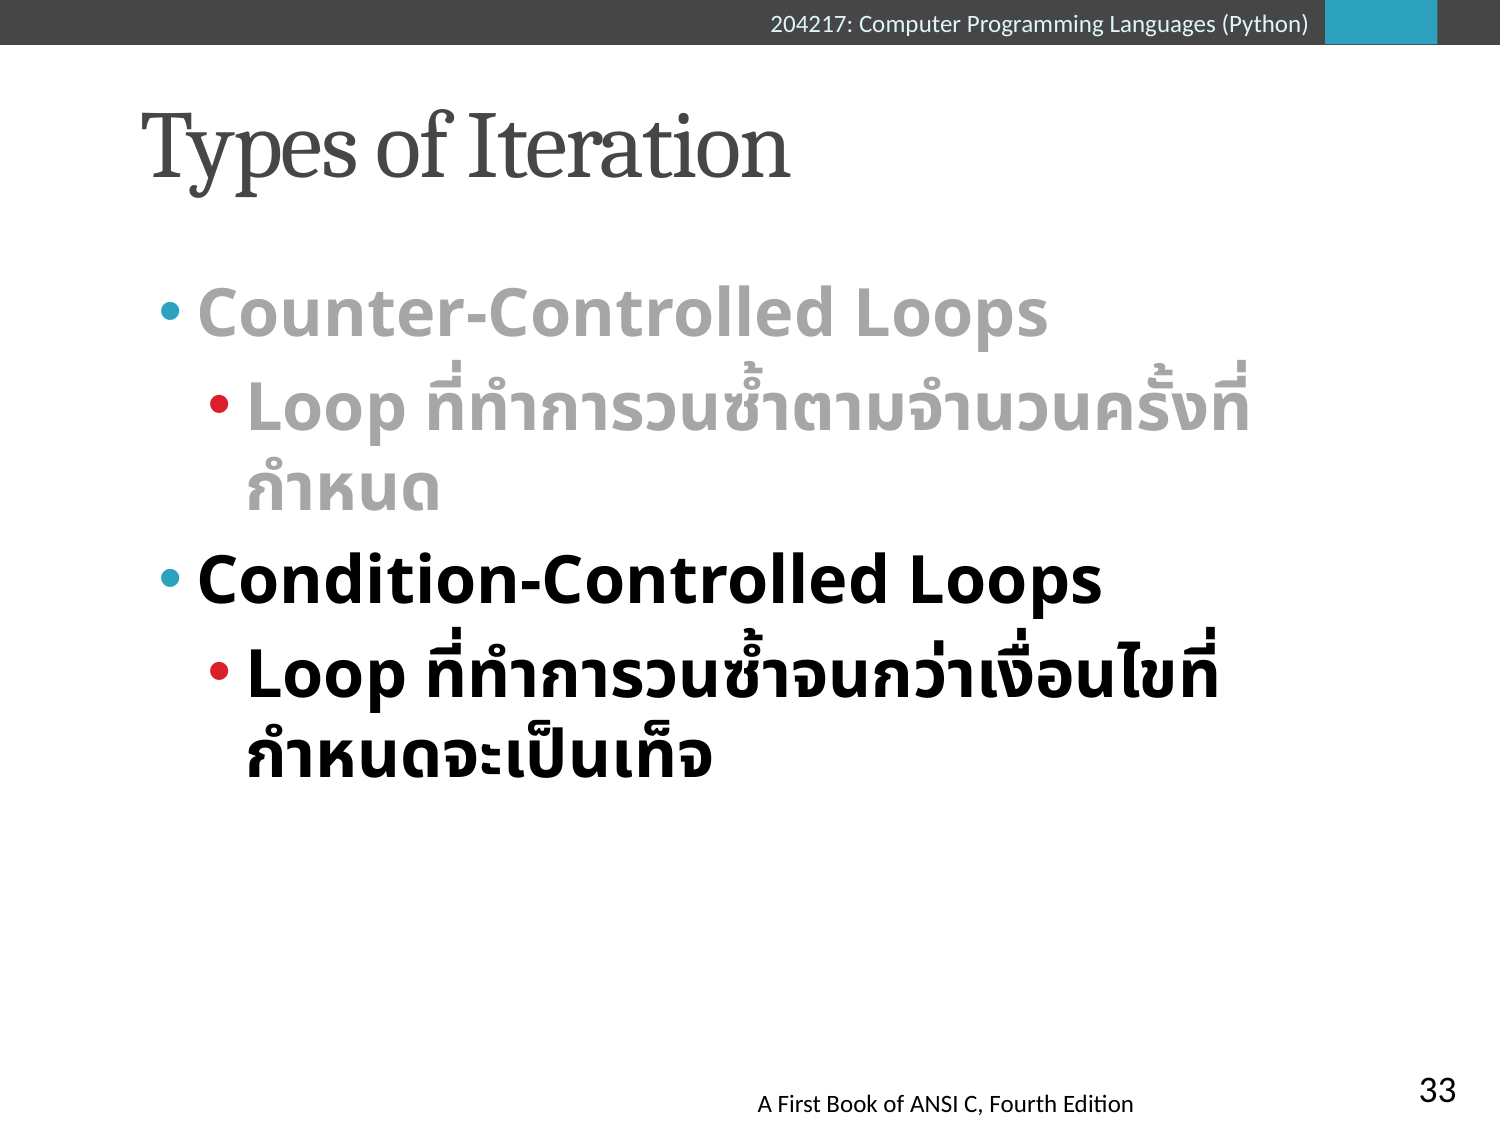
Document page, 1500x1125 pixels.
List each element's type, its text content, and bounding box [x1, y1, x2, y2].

list Counter-Controlled Loops Loop ที่ทำการวนซ้ำตามจำนวนครั้งที่กำหนด Condition-Controlled Loops Loop ที่ทำการวนซ้ำจนกว่าเงื่อนไขที่กำหนดจะเป็นเท็จ [125, 262, 1375, 1050]
title Types of Iteration [125, 45, 1375, 233]
footer A First Book of ANSI C, Fourth Edition [0, 1079, 1150, 1125]
slide_number 33 [1373, 1048, 1500, 1125]
